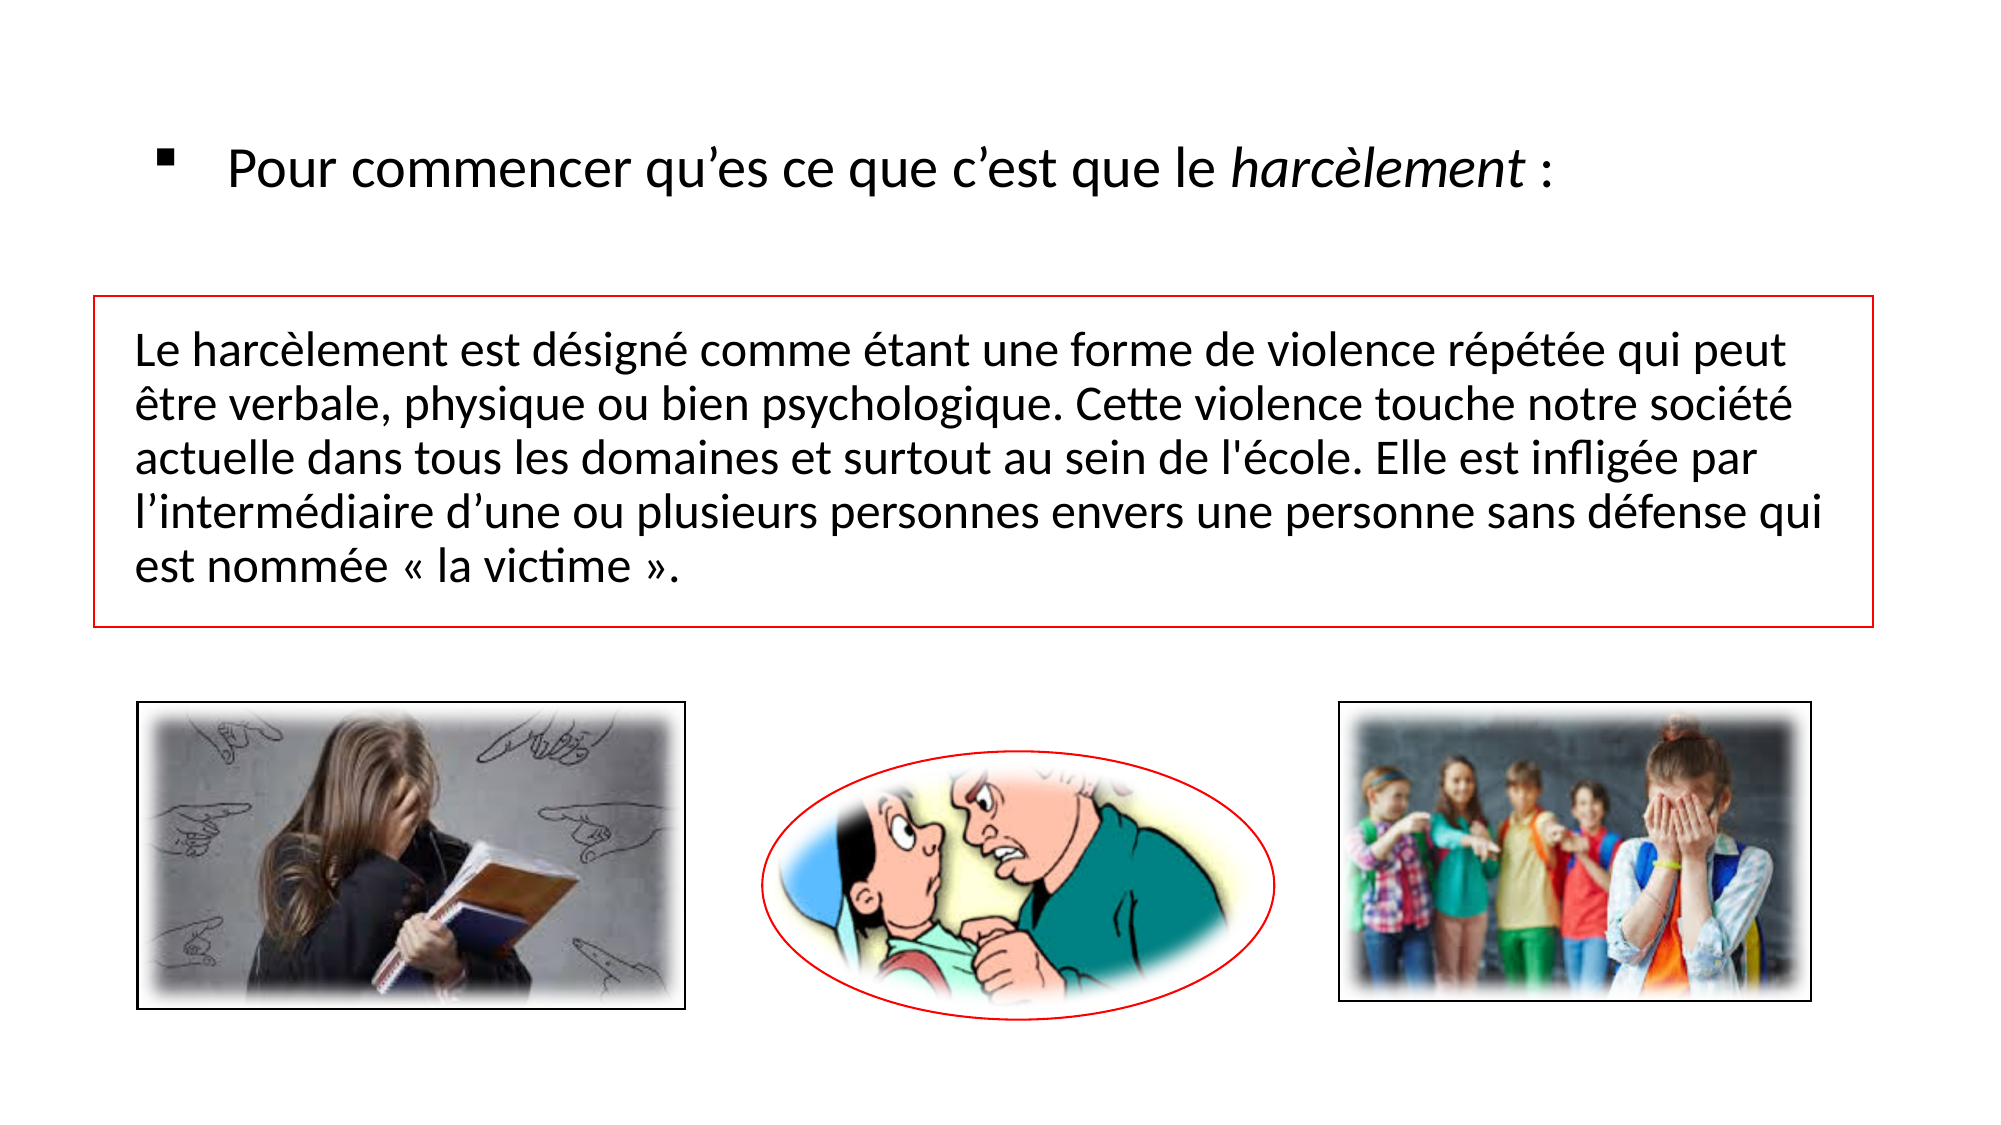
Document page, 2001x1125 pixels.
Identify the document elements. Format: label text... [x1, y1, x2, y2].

picture [137, 702, 686, 1010]
picture [762, 762, 1263, 1009]
text_box [913, 1009, 1123, 1021]
title Pour commencer qu’es ce que c’est que le harcèlement : [137, 59, 1863, 278]
text_box [1263, 844, 1276, 927]
text_box [93, 295, 1874, 628]
text_box [913, 750, 1124, 762]
picture [1339, 702, 1811, 1002]
